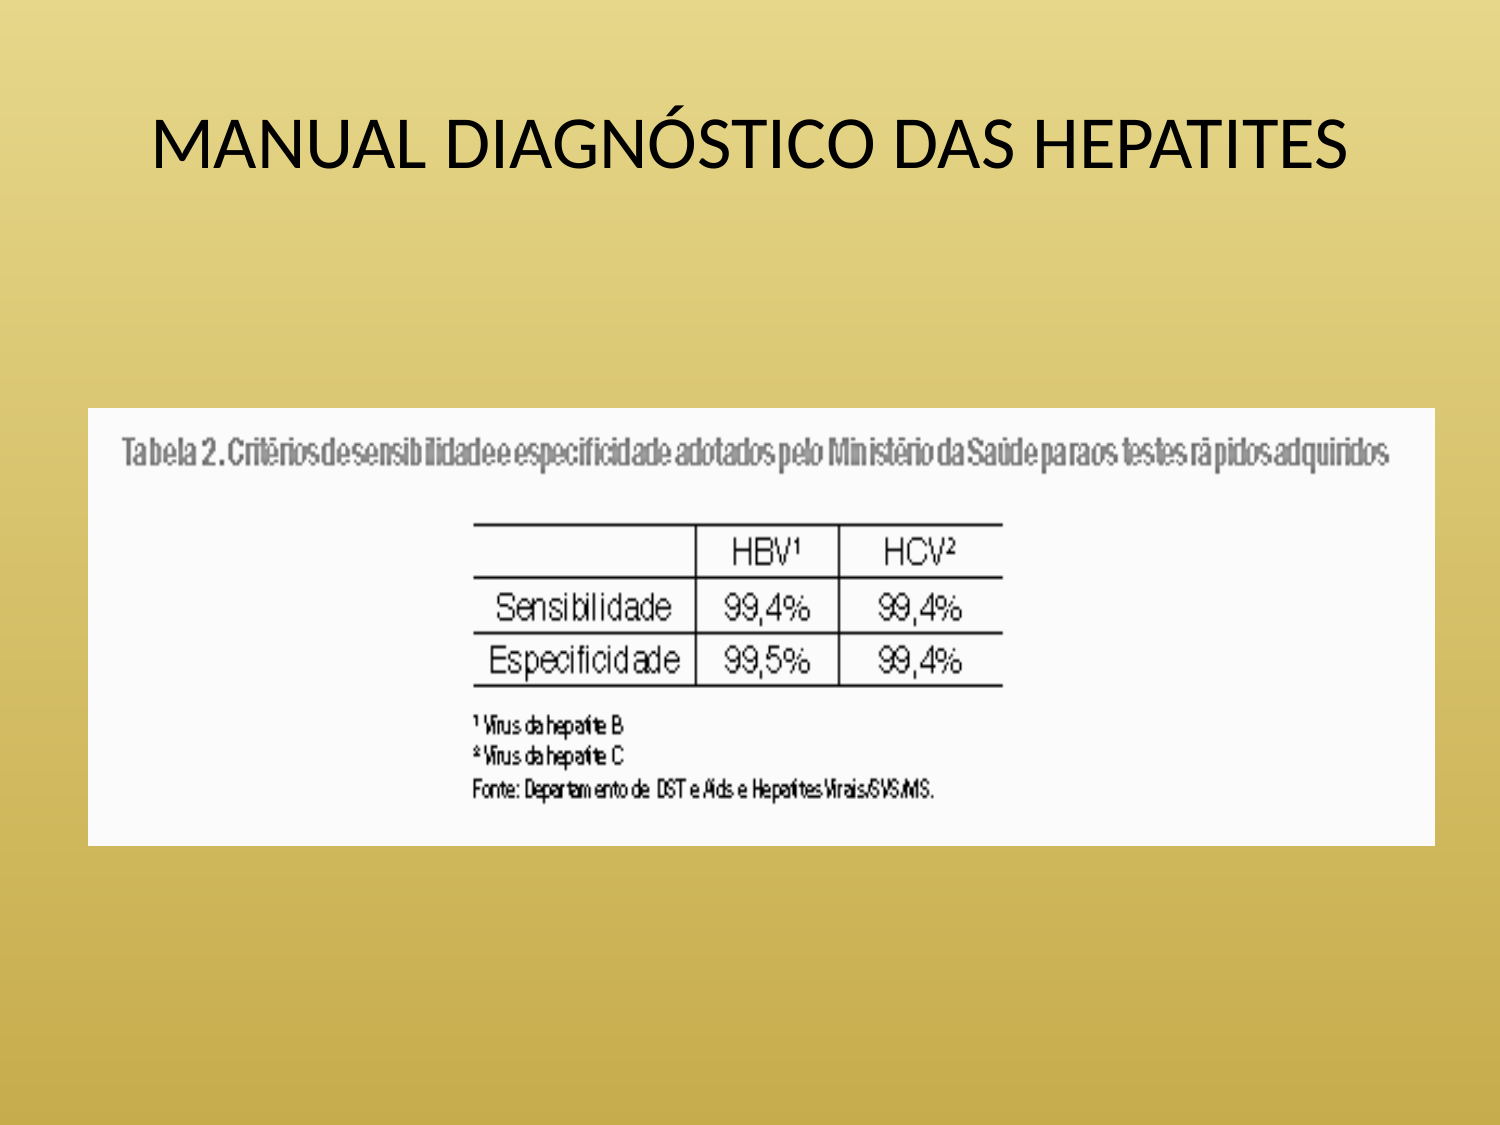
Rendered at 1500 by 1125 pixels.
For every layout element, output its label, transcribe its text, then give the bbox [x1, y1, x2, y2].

title MANUAL DIAGNÓSTICO DAS HEPATITES [75, 45, 1425, 233]
picture [88, 408, 1436, 847]
